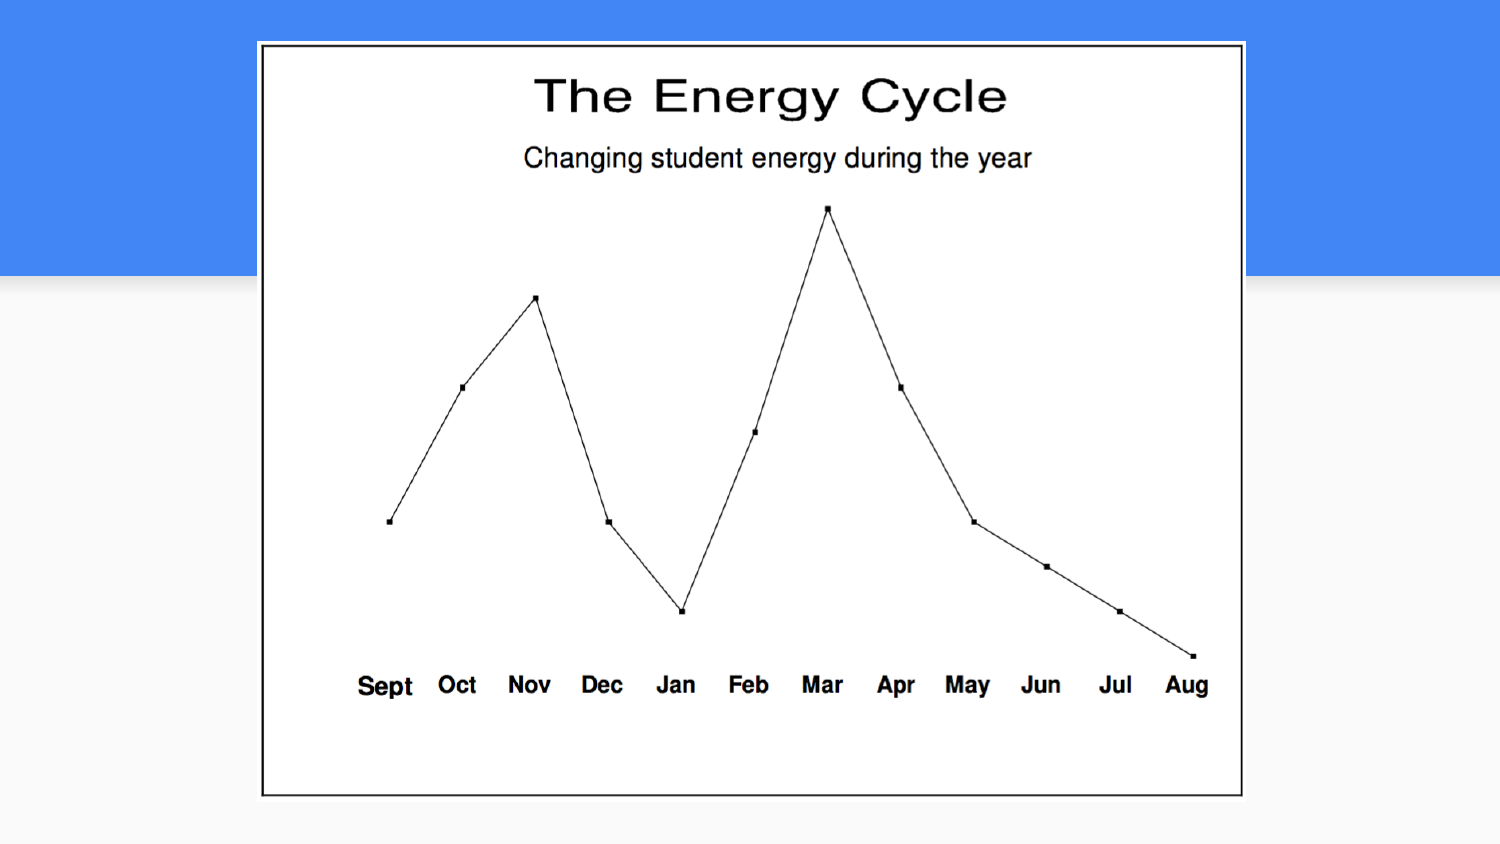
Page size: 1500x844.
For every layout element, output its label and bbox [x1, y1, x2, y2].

picture [257, 41, 1247, 802]
